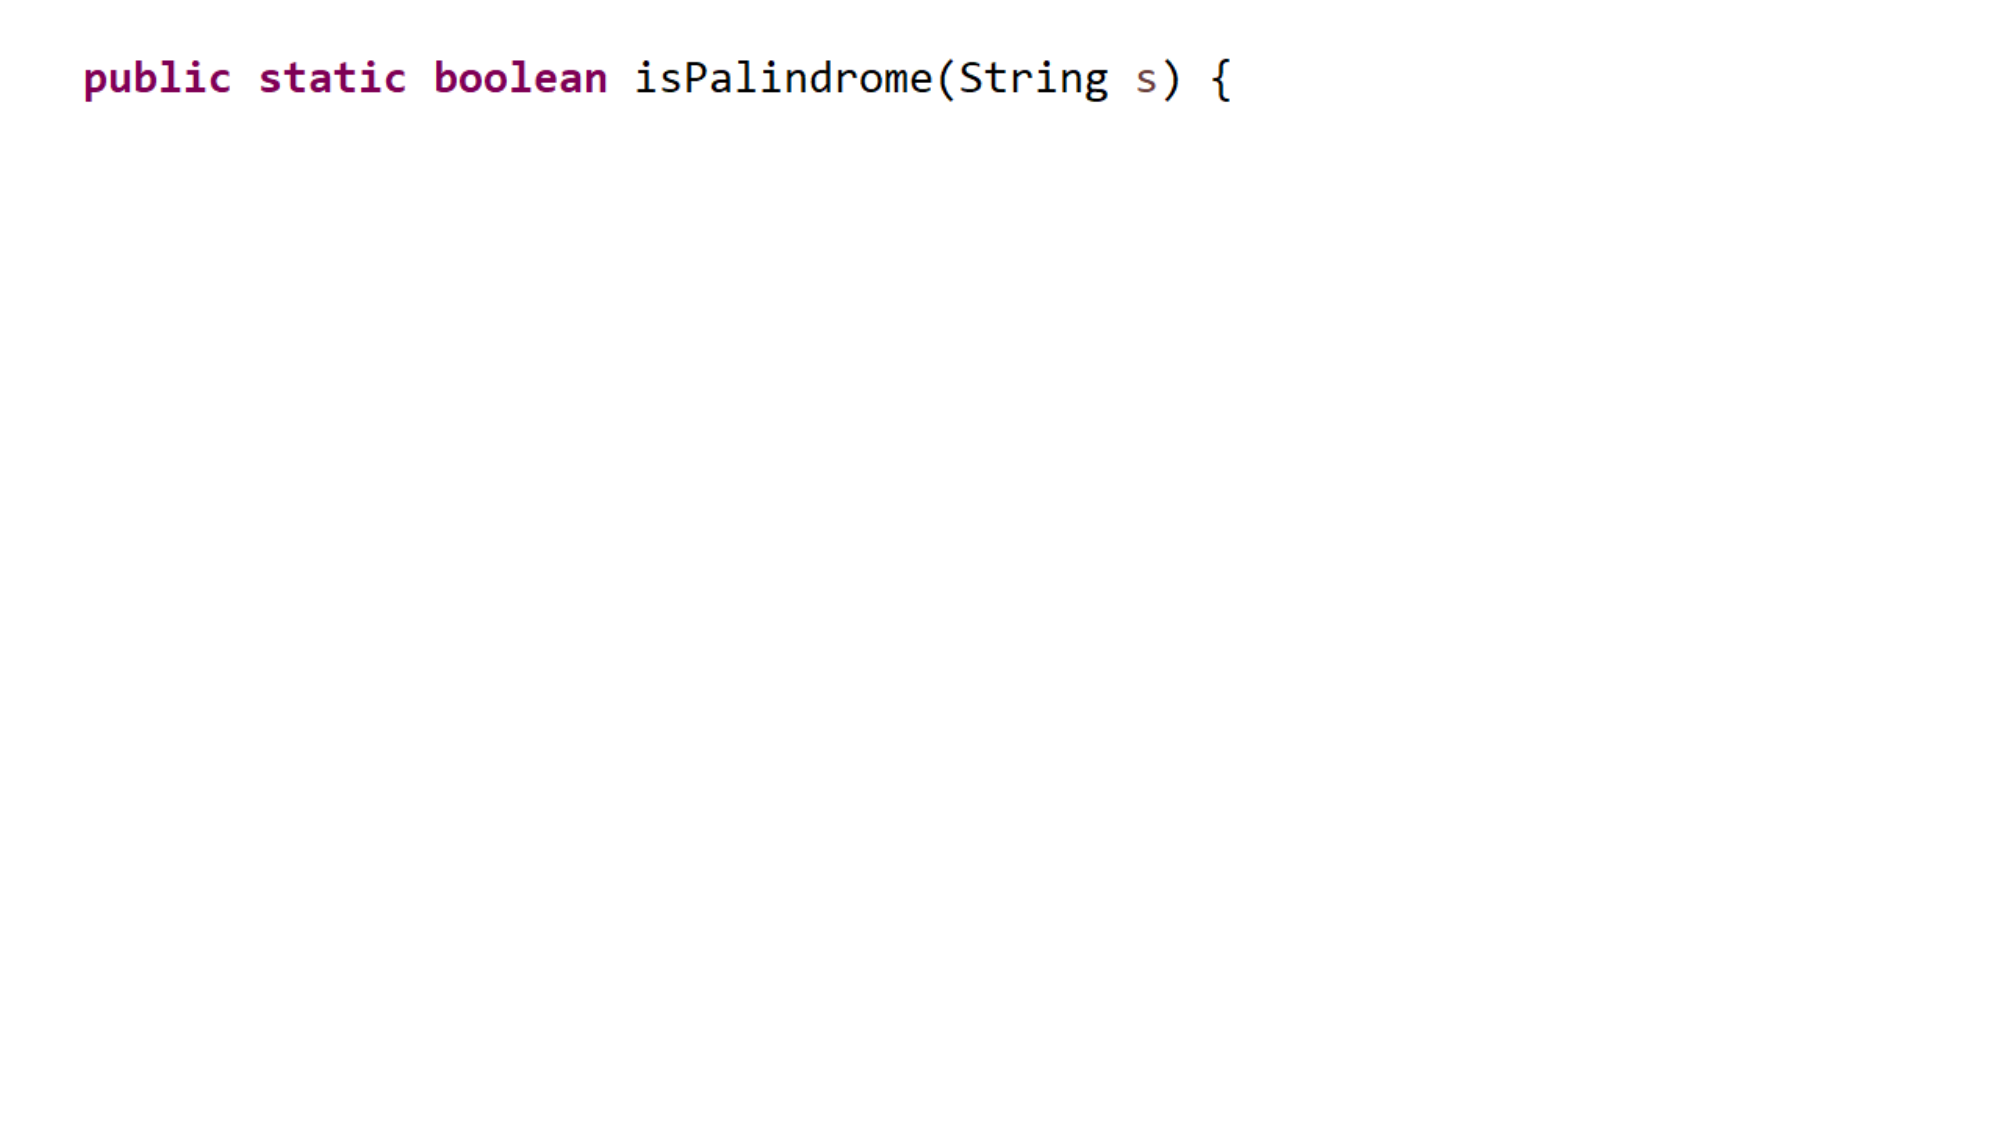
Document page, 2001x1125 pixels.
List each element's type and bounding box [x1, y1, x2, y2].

picture [72, 56, 1258, 110]
